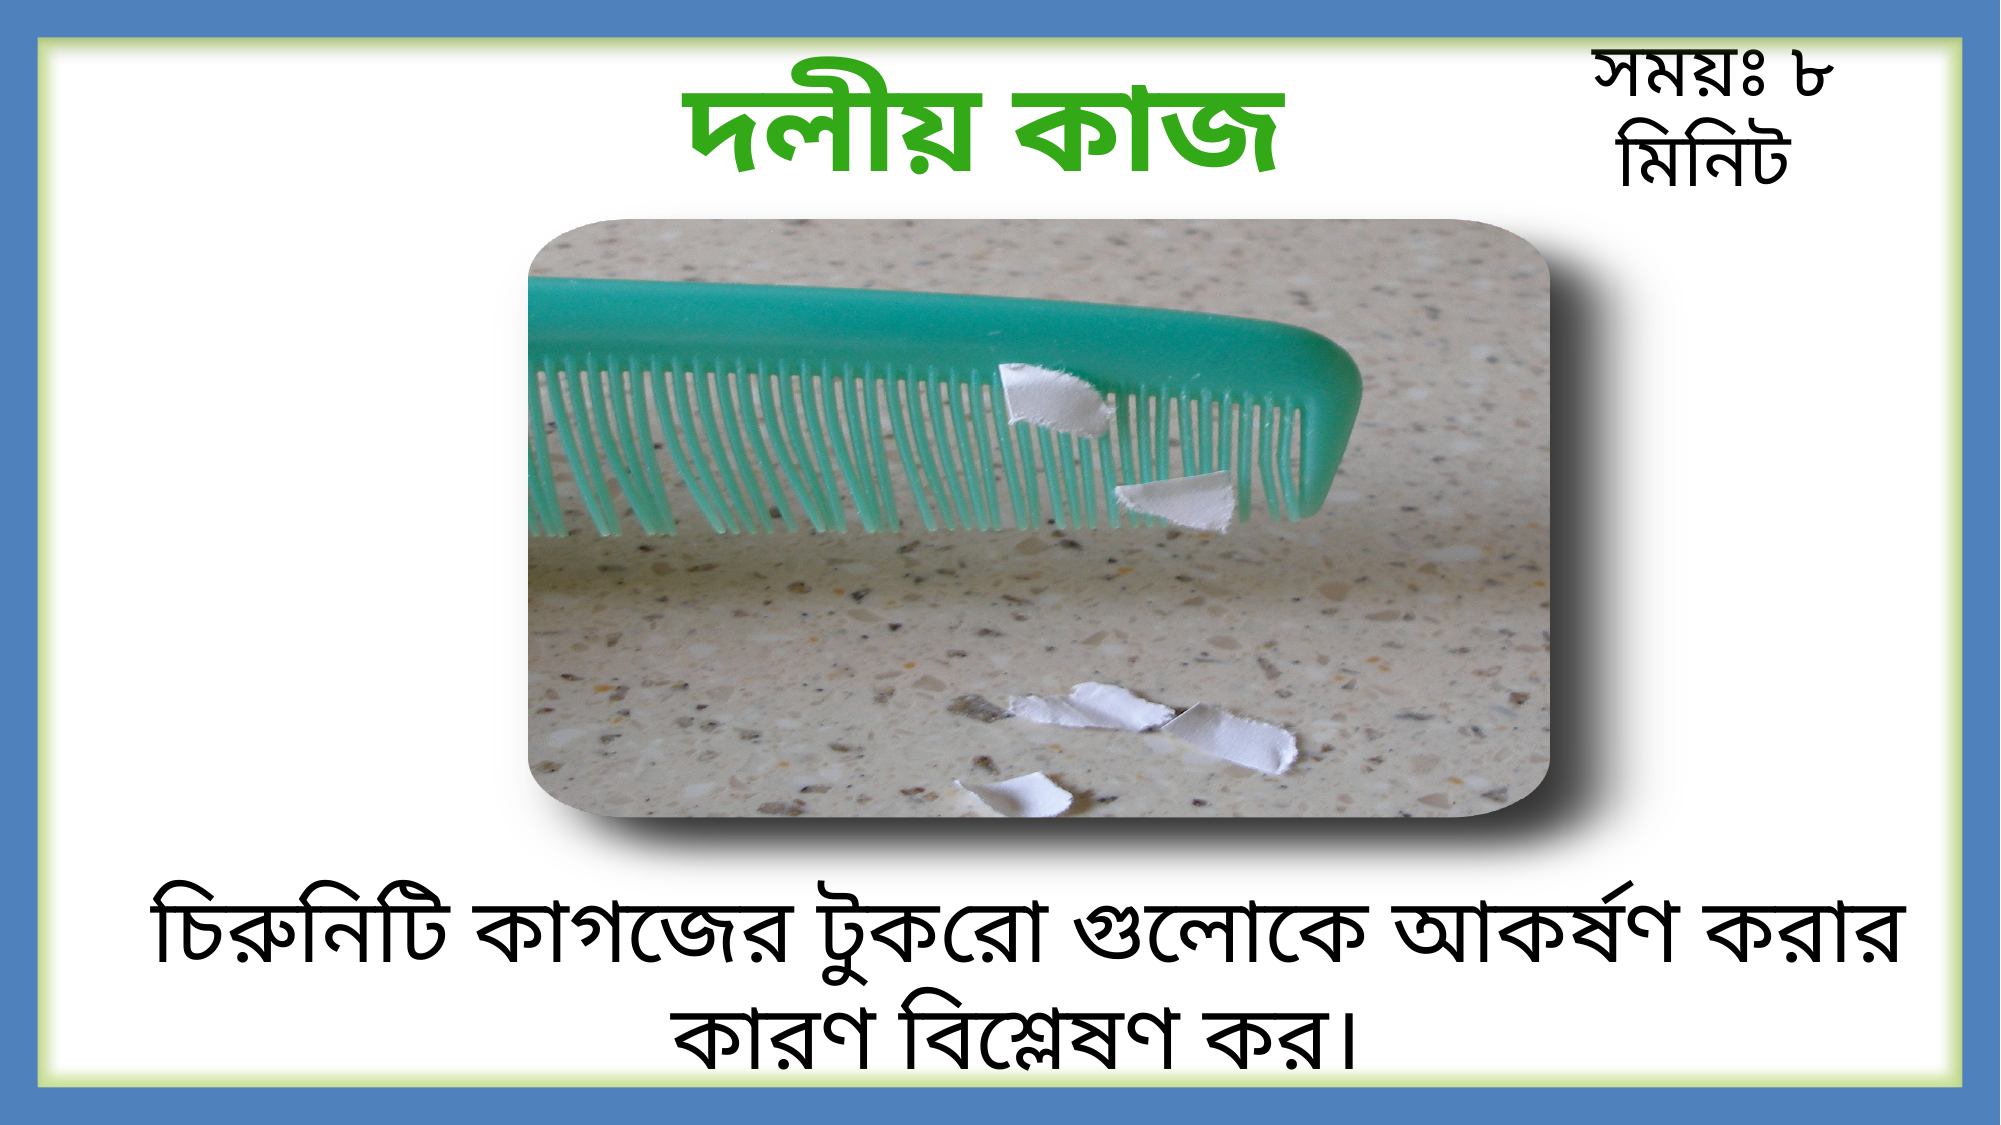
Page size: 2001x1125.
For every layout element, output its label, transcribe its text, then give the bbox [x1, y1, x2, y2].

picture [477, 188, 1704, 908]
text_box সময়ঃ ৮ মিনিট [1541, 61, 1887, 181]
text_box [0, 0, 2000, 1125]
text_box দলীয় কাজ [575, 61, 1425, 188]
text_box চিরুনিটি কাগজের টুকরো গুলোকে আকর্ষণ করার কারণ বিশ্লেষণ কর। [79, 850, 1944, 1070]
